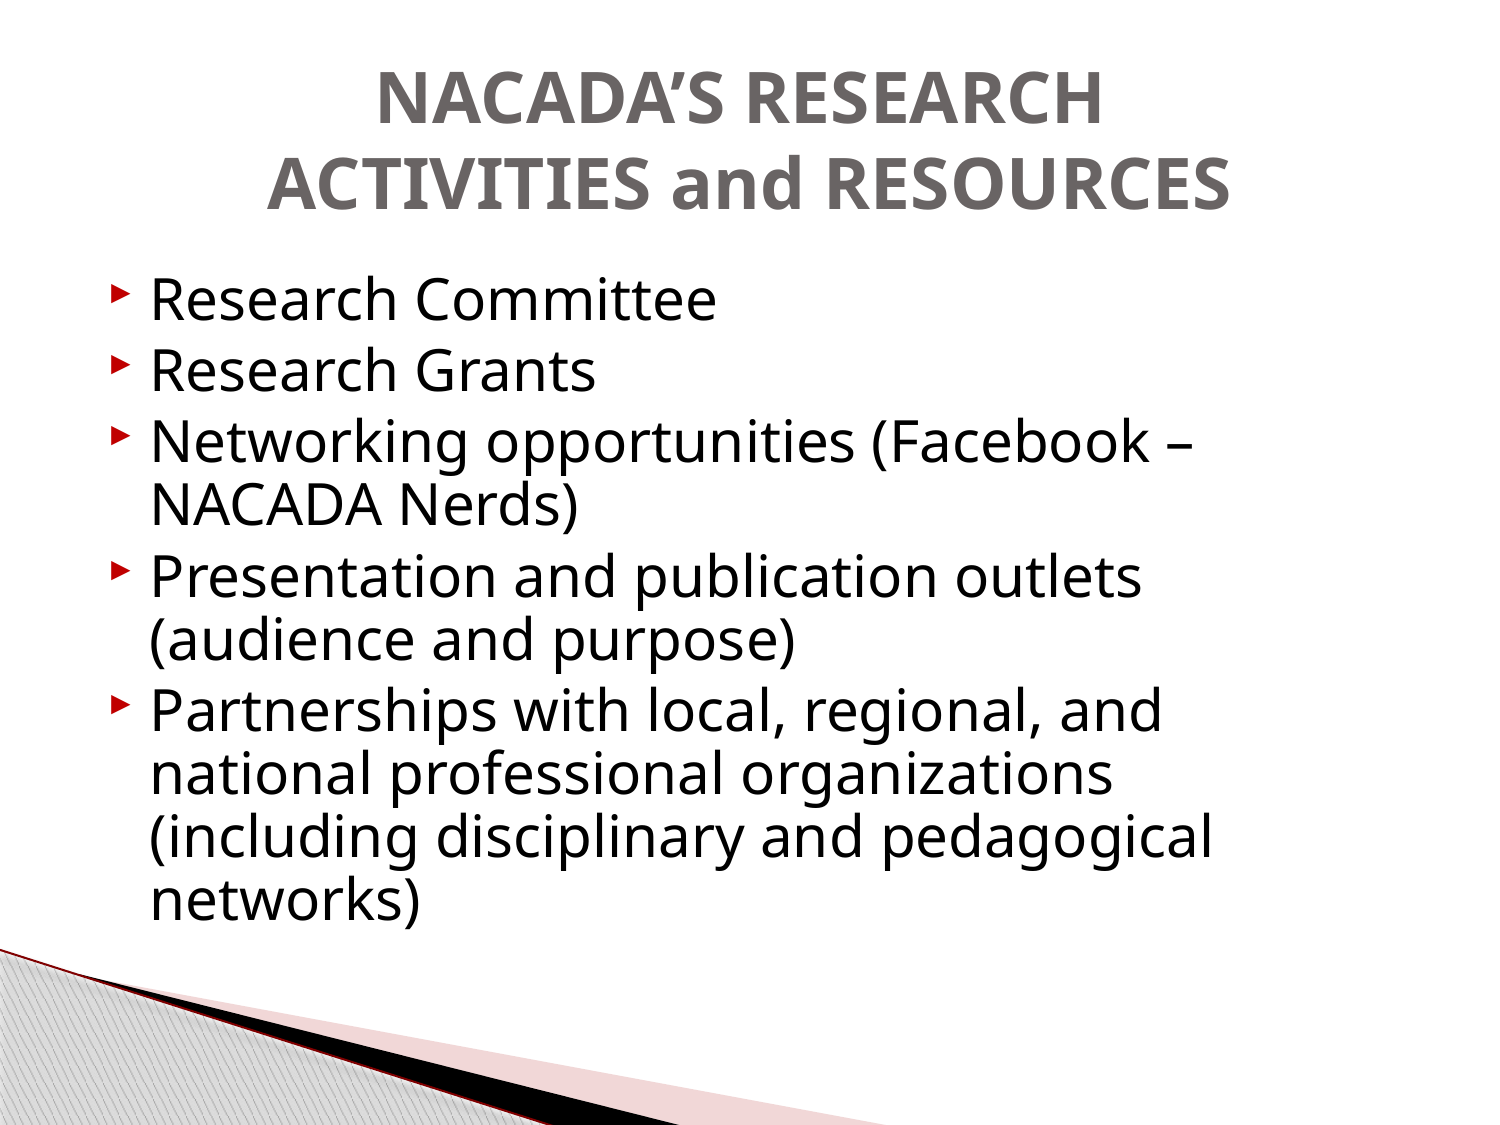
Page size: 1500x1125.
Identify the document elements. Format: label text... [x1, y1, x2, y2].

list Research Committee Research Grants Networking opportunities (Facebook – NACADA Nerds) Presentation and publication outlets (audience and purpose) Partnerships with local, regional, and national professional organizations (including disciplinary and pedagogical networks) [75, 262, 1300, 1062]
title NACADA’S RESEARCH ACTIVITIES and RESOURCES [75, 45, 1425, 233]
